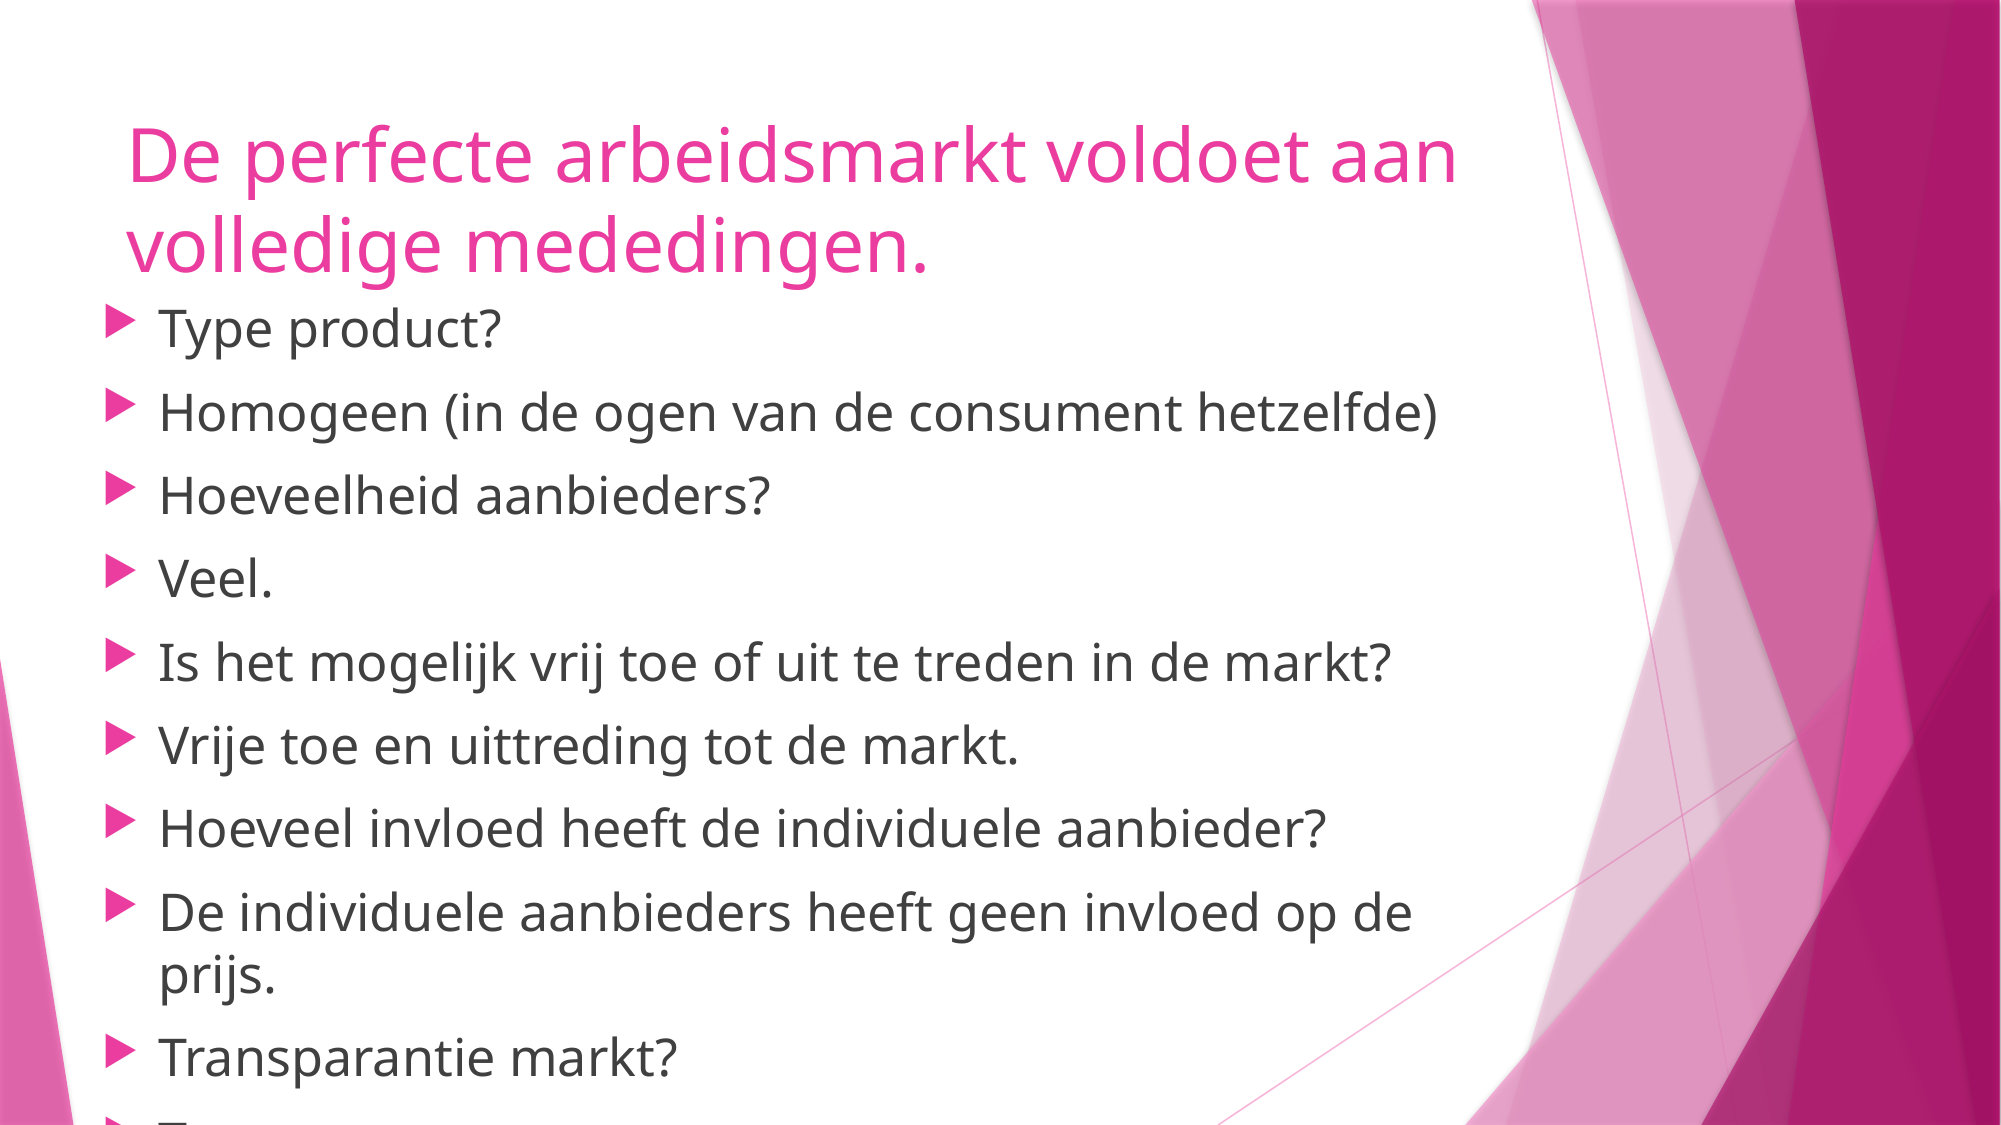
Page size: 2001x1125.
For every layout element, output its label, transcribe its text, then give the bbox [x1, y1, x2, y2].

list Type product? Homogeen (in de ogen van de consument hetzelfde) Hoeveelheid aanbieders? Veel. Is het mogelijk vrij toe of uit te treden in de markt? Vrije toe en uittreding tot de markt. Hoeveel invloed heeft de individuele aanbieder? De individuele aanbieders heeft geen invloed op de prijs. Transparantie markt? Transparant. [86, 288, 1522, 991]
title De perfecte arbeidsmarkt voldoet aan volledige mededingen. [111, 99, 1522, 288]
